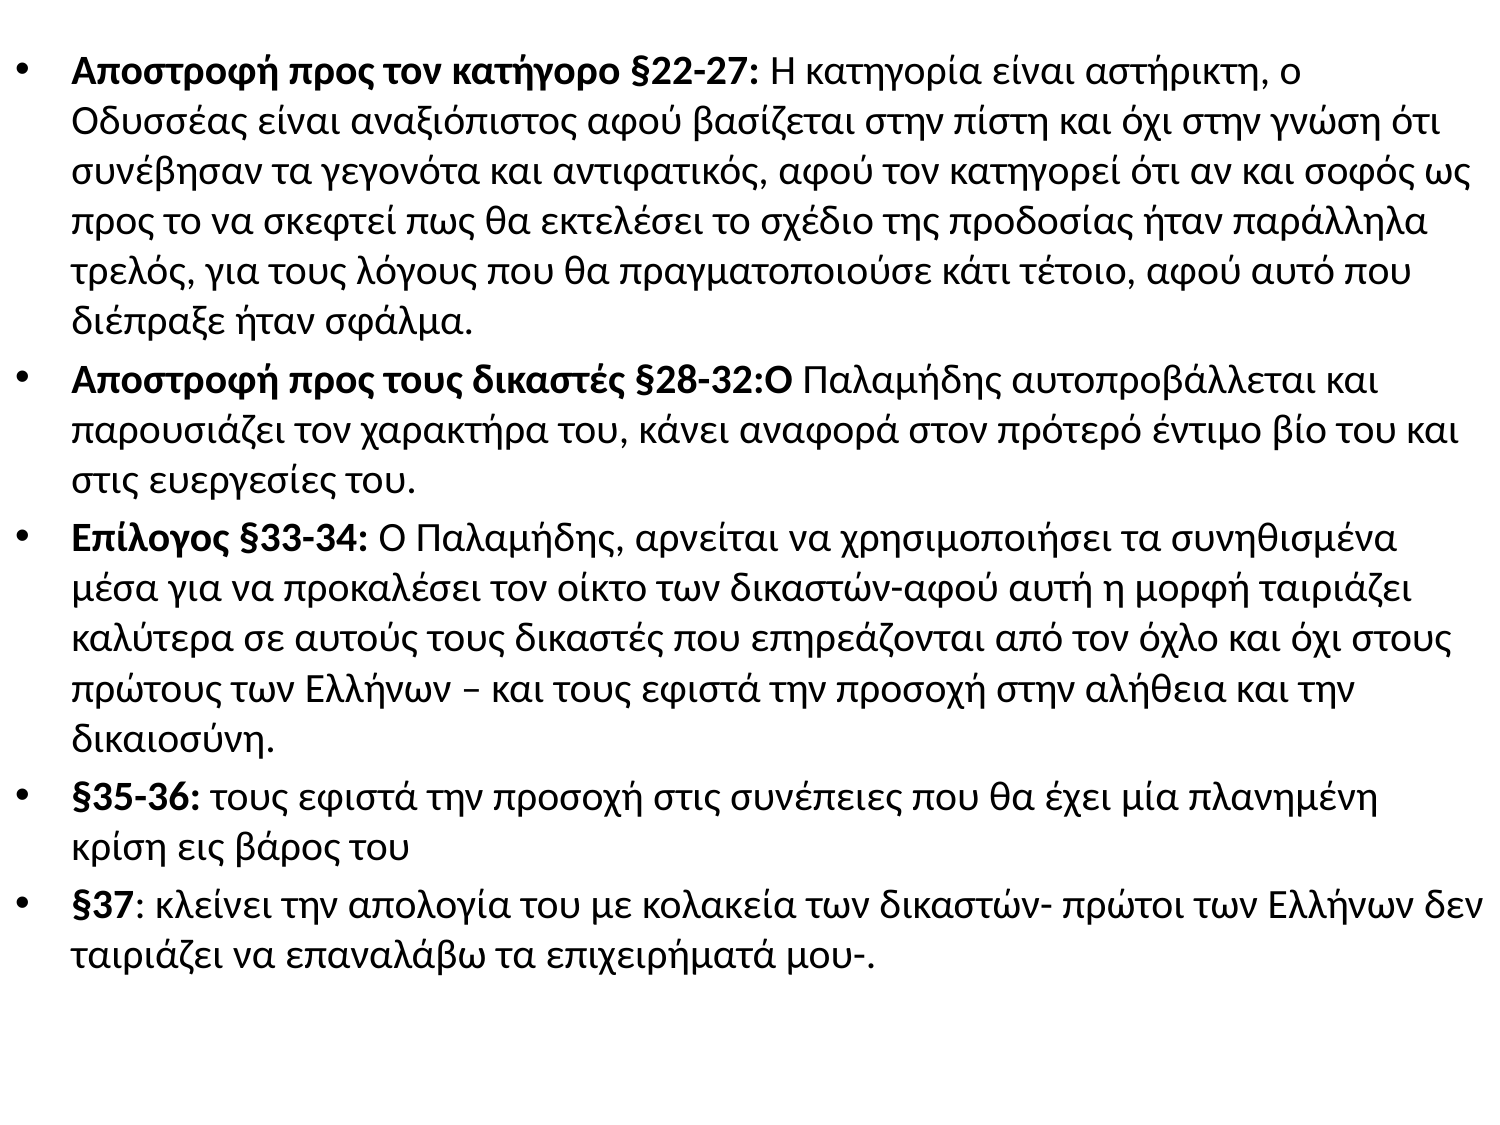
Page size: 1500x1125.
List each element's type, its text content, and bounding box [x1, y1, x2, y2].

list Αποστροφή προς τον κατήγορο §22-27: Η κατηγορία είναι αστήρικτη, ο Οδυσσέας είναι αναξιόπιστος αφού βασίζεται στην πίστη και όχι στην γνώση ότι συνέβησαν τα γεγονότα και αντιφατικός, αφού τον κατηγορεί ότι αν και σοφός ως προς το να σκεφτεί πως θα εκτελέσει το σχέδιο της προδοσίας ήταν παράλληλα τρελός, για τους λόγους που θα πραγματοποιούσε κάτι τέτοιο, αφού αυτό που διέπραξε ήταν σφάλμα. Αποστροφή προς τους δικαστές §28-32:Ο Παλαμήδης αυτοπροβάλλεται και παρουσιάζει τον χαρακτήρα του, κάνει αναφορά στον πρότερό έντιμο βίο του και στις ευεργεσίες του. Επίλογος §33-34: Ο Παλαμήδης, αρνείται να χρησιμοποιήσει τα συνηθισμένα μέσα για να προκαλέσει τον οίκτο των δικαστών-αφού αυτή η μορφή ταιριάζει καλύτερα σε αυτούς τους δικαστές που επηρεάζονται από τον όχλο και όχι στους πρώτους των Ελλήνων – και τους εφιστά την προσοχή στην αλήθεια και την δικαιοσύνη. §35-36: τους εφιστά την προσοχή στις συνέπειες που θα έχει μία πλανημένη κρίση εις βάρος του §37: κλείνει την απολογία του με κολακεία των δικαστών- πρώτοι των Ελλήνων δεν ταιριάζει να επαναλάβω τα επιχειρήματά μου-. [0, 35, 1500, 1125]
